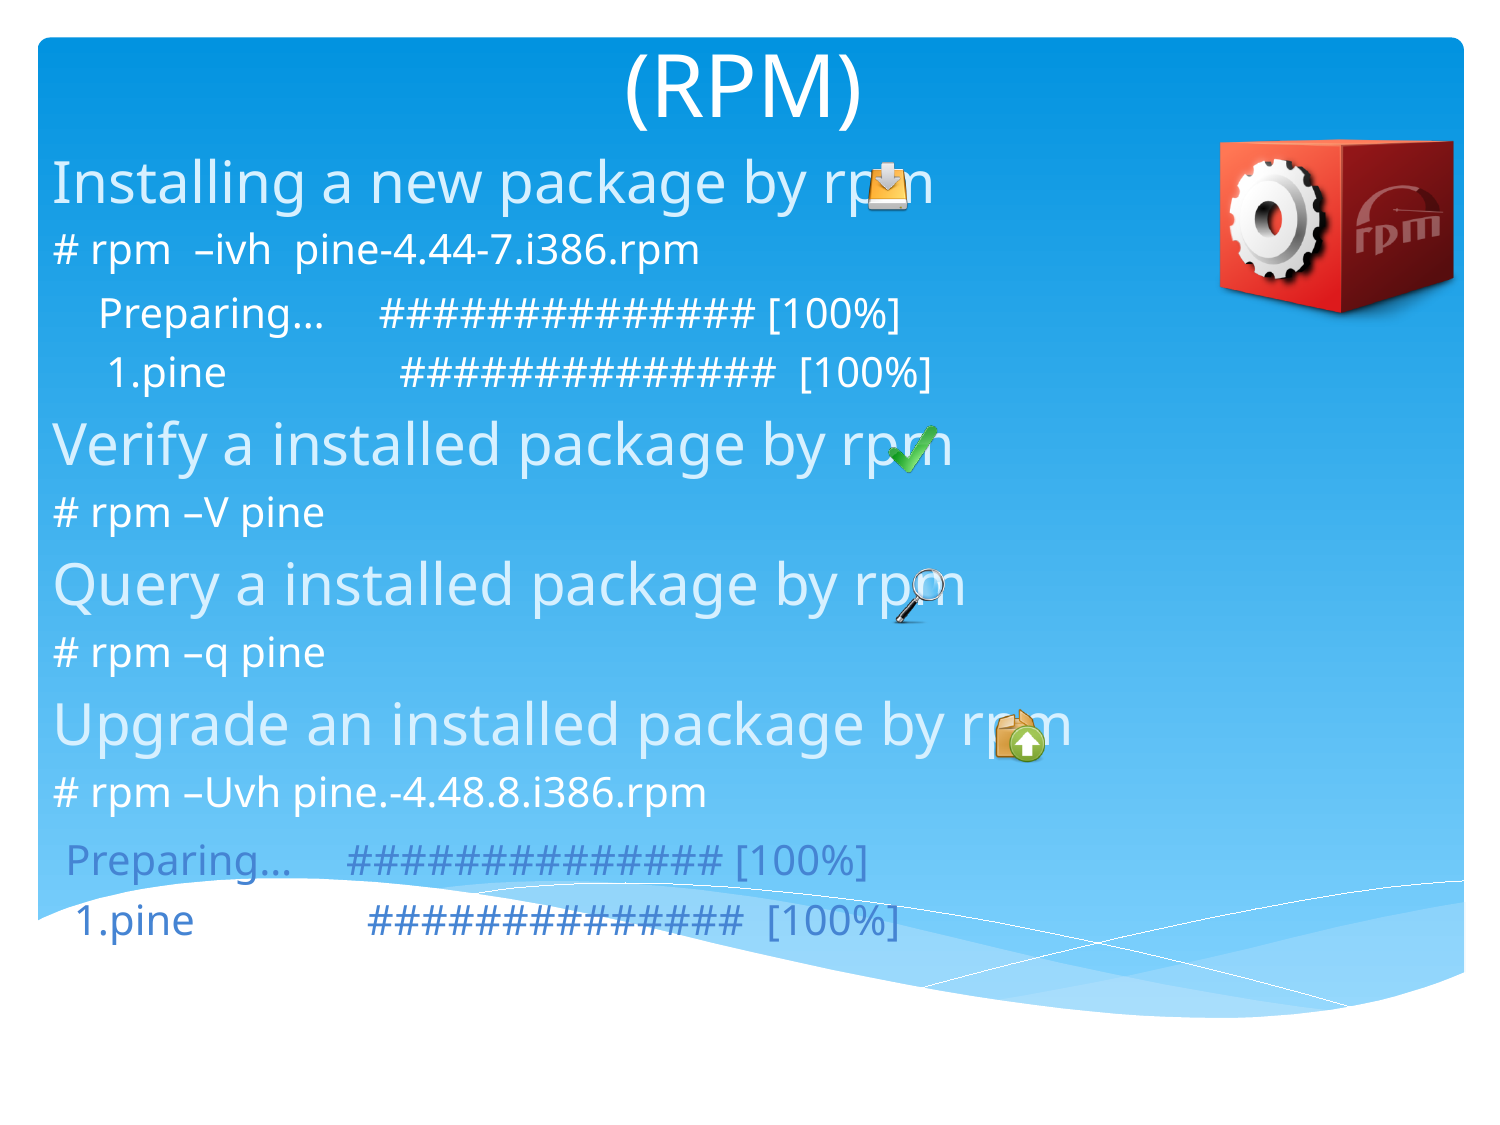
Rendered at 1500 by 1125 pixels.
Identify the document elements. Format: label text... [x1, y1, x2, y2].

picture [987, 704, 1046, 763]
title RedHat Package Management (RPM) [37, 0, 1450, 137]
picture [887, 567, 945, 626]
picture [862, 163, 913, 213]
picture [887, 424, 938, 476]
picture [1210, 140, 1463, 352]
subtitle Installing a new package by rpm # rpm –ivh pine-4.44-7.i386.rpm Preparing… ############## [100%] 1.pine ############## [100%] Verify a installed package by rpm # rpm –V pine Query a installed package by rpm # rpm –q pine Upgrade an installed package by rpm # rpm –Uvh pine.-4.48.8.i386.rpm Preparing… ############## [100%] 1.pine ############## [100%] [37, 137, 1463, 1100]
